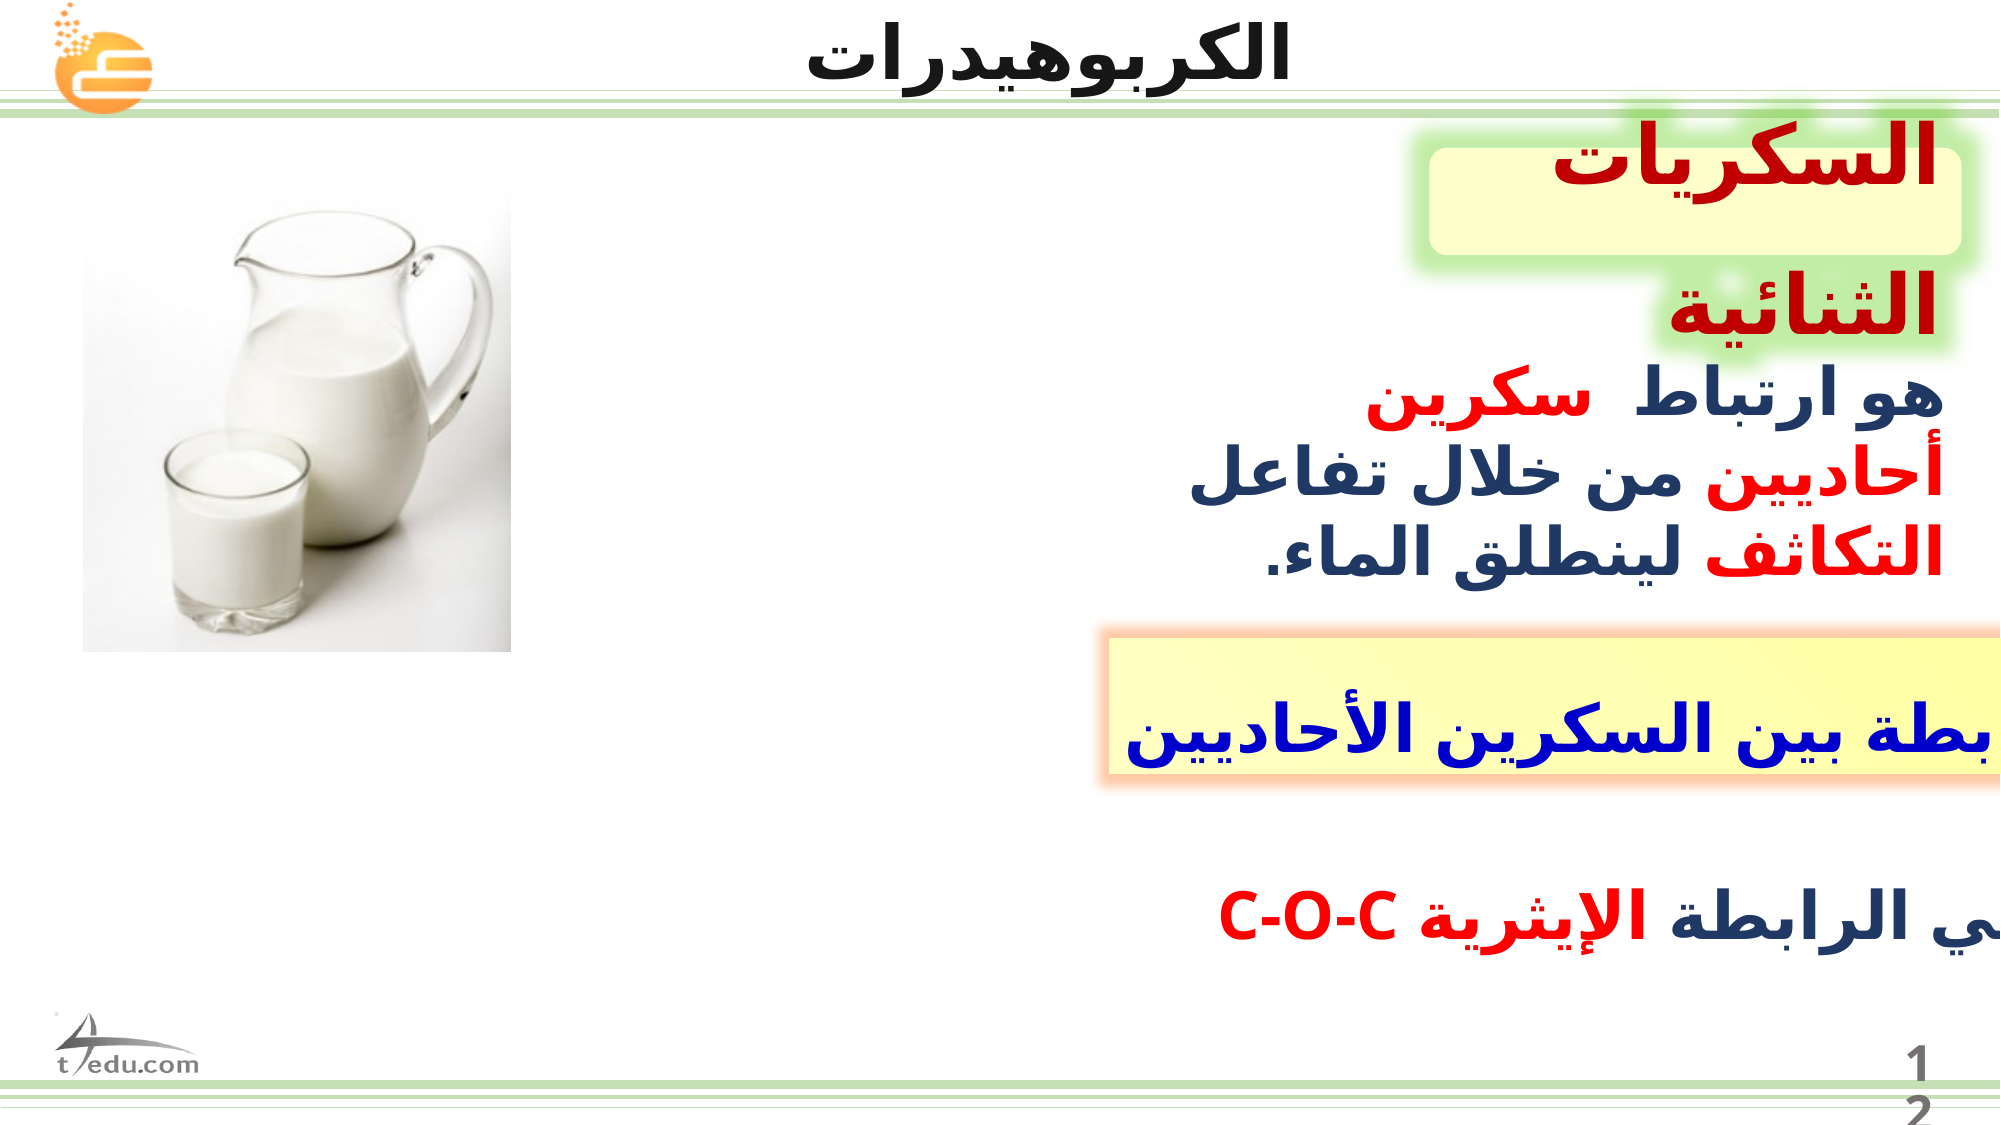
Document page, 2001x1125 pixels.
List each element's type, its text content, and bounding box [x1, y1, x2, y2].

picture [48, 2, 153, 114]
text_box الكربوهيدرات [641, 0, 1458, 90]
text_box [0, 90, 2000, 1108]
picture [44, 1010, 203, 1076]
picture [83, 182, 511, 652]
